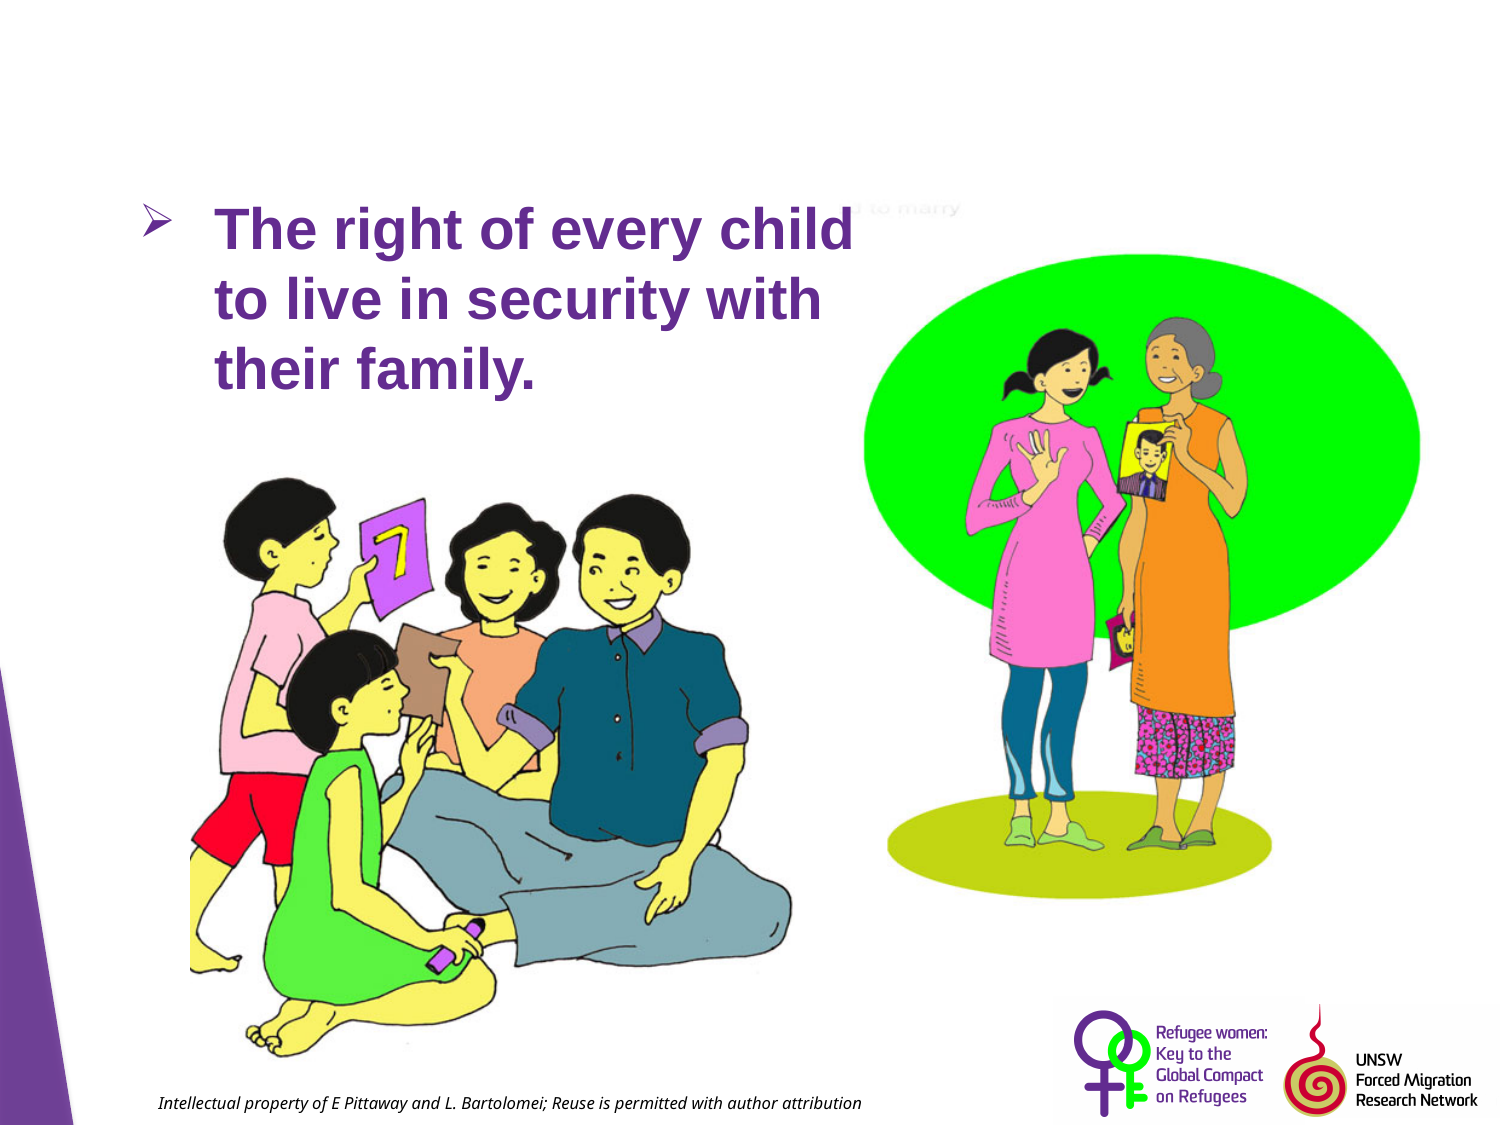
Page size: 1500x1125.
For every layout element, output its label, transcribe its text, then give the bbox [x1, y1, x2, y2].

picture [838, 198, 1444, 942]
list The right of every child to live in security with their family. [124, 183, 915, 918]
picture [190, 384, 796, 1089]
picture [1053, 996, 1500, 1125]
